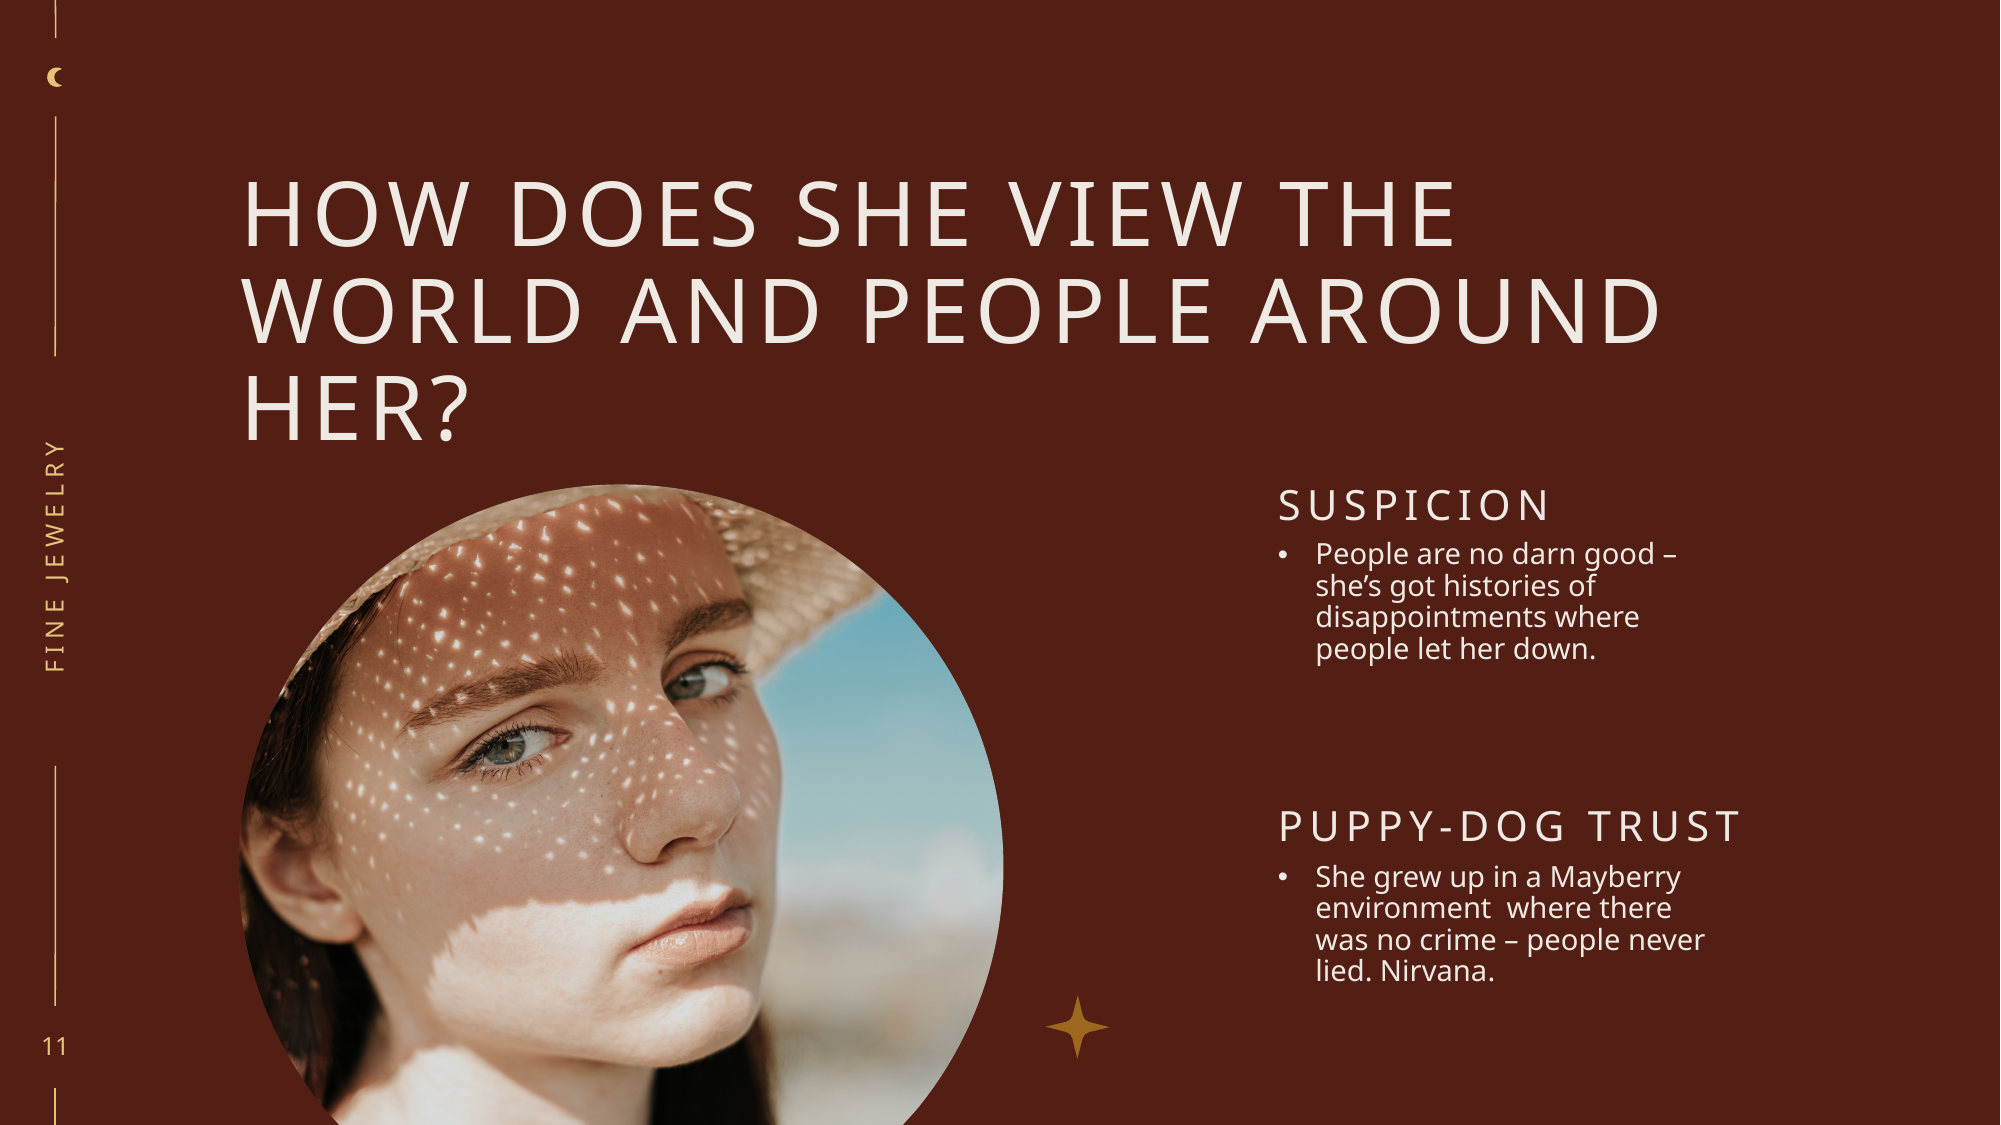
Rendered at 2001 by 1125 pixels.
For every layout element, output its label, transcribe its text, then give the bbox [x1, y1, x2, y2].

list Suspicion [1278, 484, 1916, 545]
slide_number 11 [25, 1032, 86, 1063]
list She grew up in a Mayberry environment where there was no crime – people never lied. Nirvana. [1278, 862, 1728, 1088]
title How does she view the world and people around her? [225, 161, 1795, 462]
list Puppy-dog trust [1278, 805, 1916, 866]
footer Fine Jewelry [40, 348, 71, 769]
list People are no darn good – she’s got histories of disappointments where people let her down. [1278, 539, 1728, 765]
picture [238, 484, 1004, 1125]
